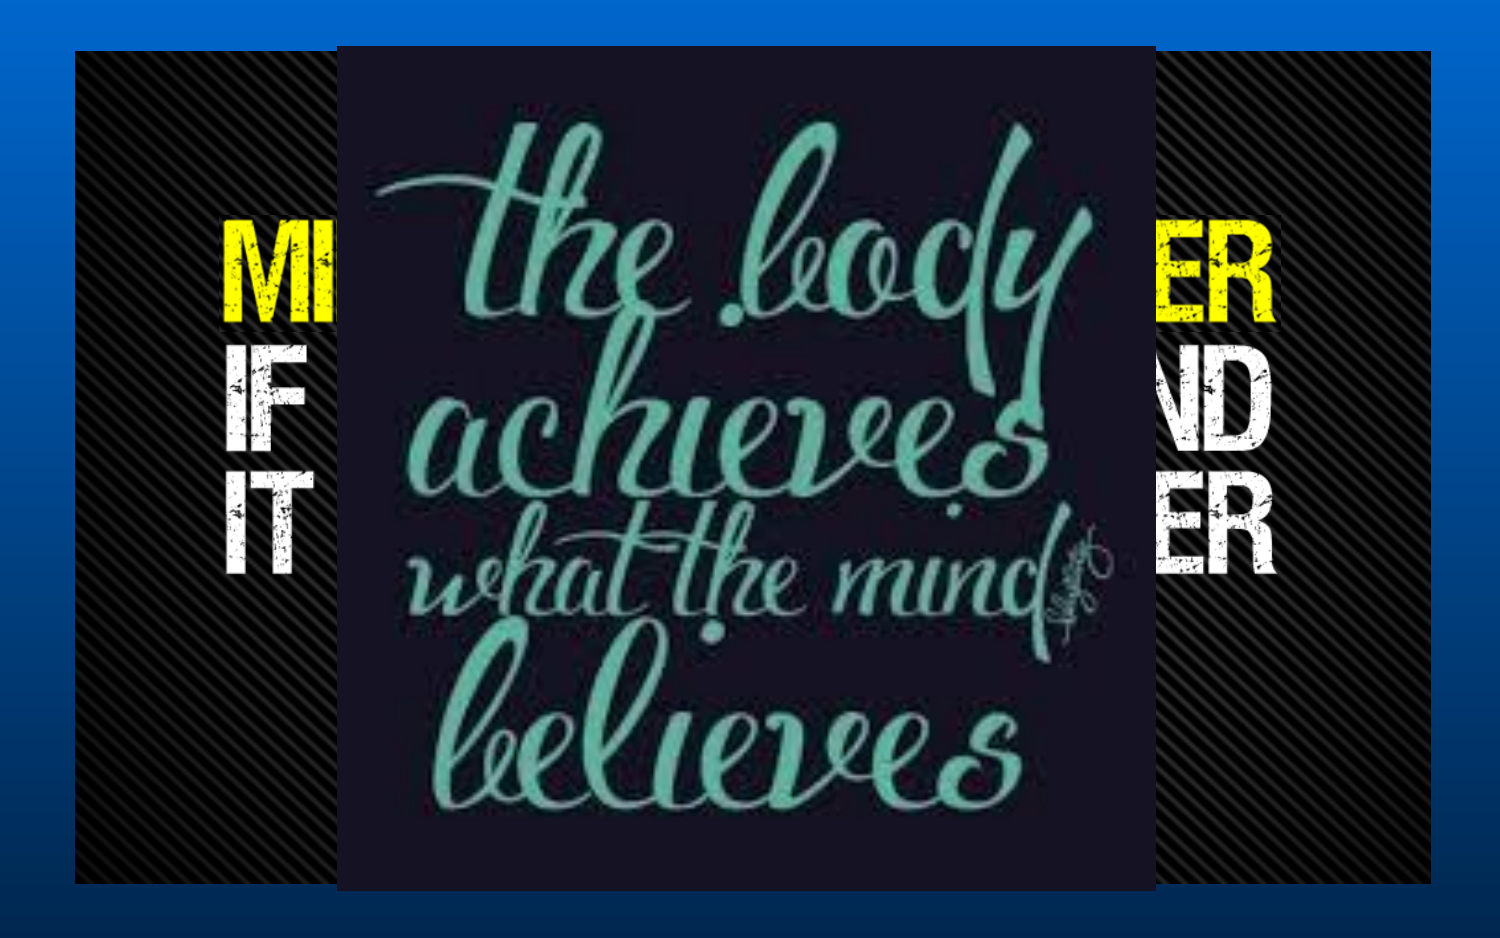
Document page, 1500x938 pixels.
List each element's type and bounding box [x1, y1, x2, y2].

picture [74, 46, 1431, 891]
